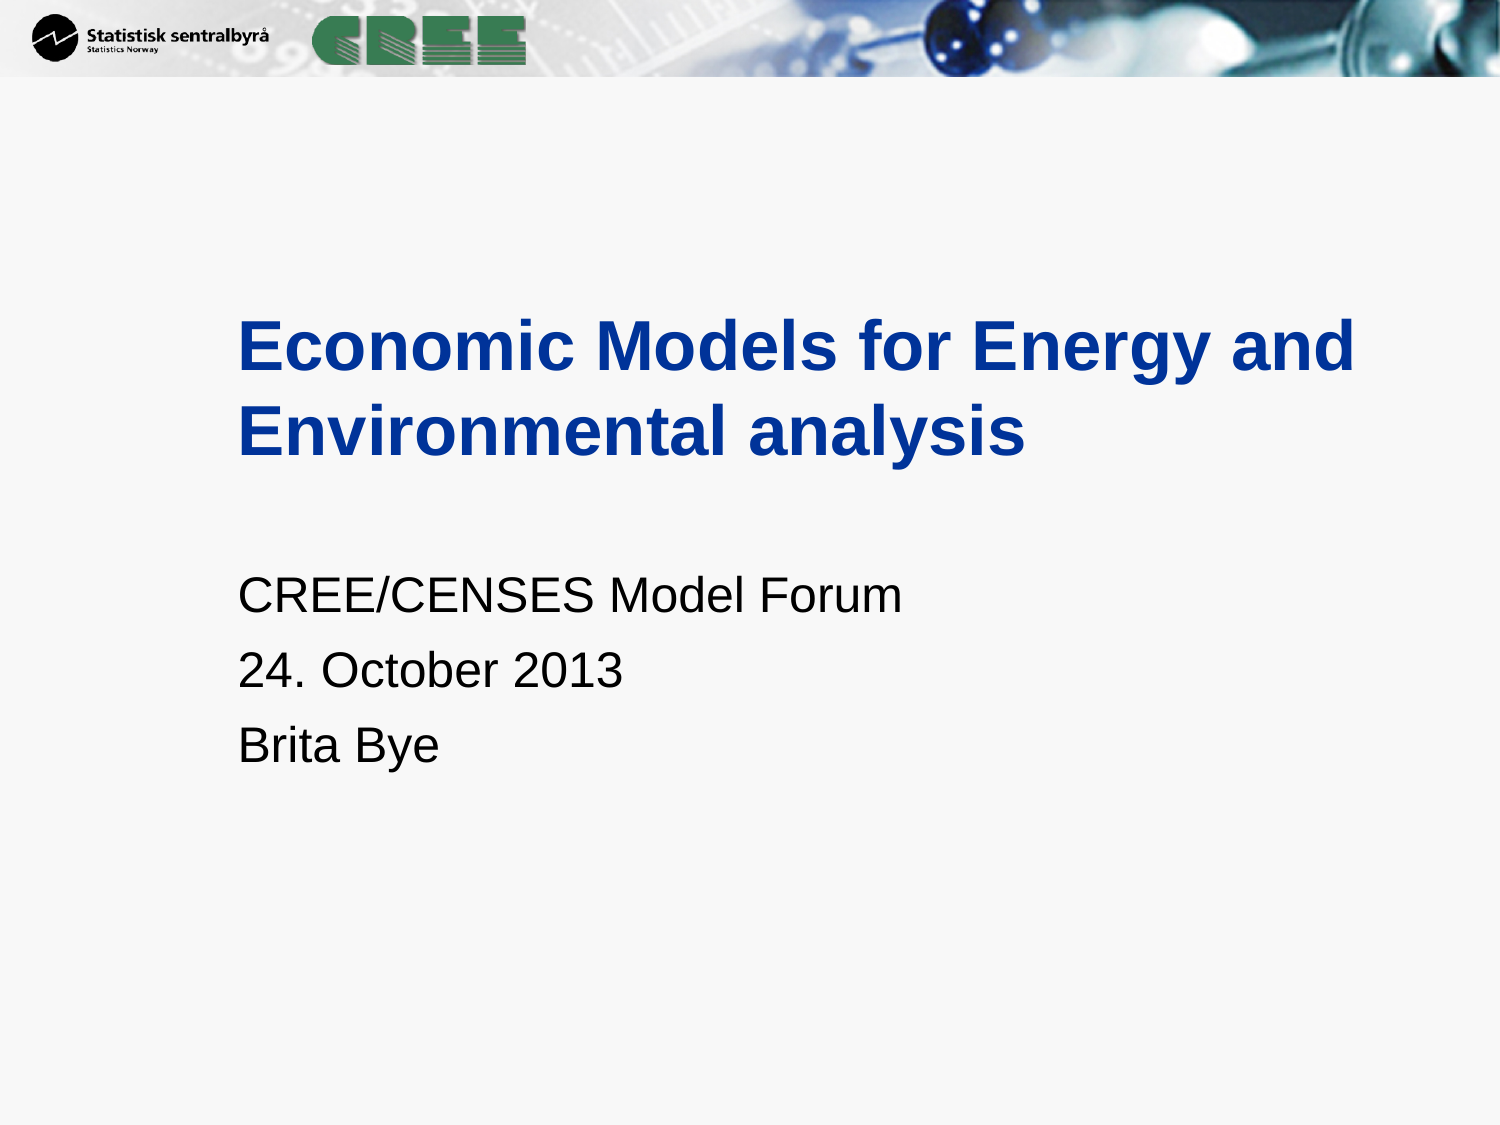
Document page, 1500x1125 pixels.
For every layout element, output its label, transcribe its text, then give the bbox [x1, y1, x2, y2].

title Economic Models for Energy and Environmental analysis [237, 299, 1413, 513]
subtitle CREE/CENSES Model Forum 24. October 2013 Brita Bye [237, 562, 1413, 963]
picture [0, 0, 1500, 77]
